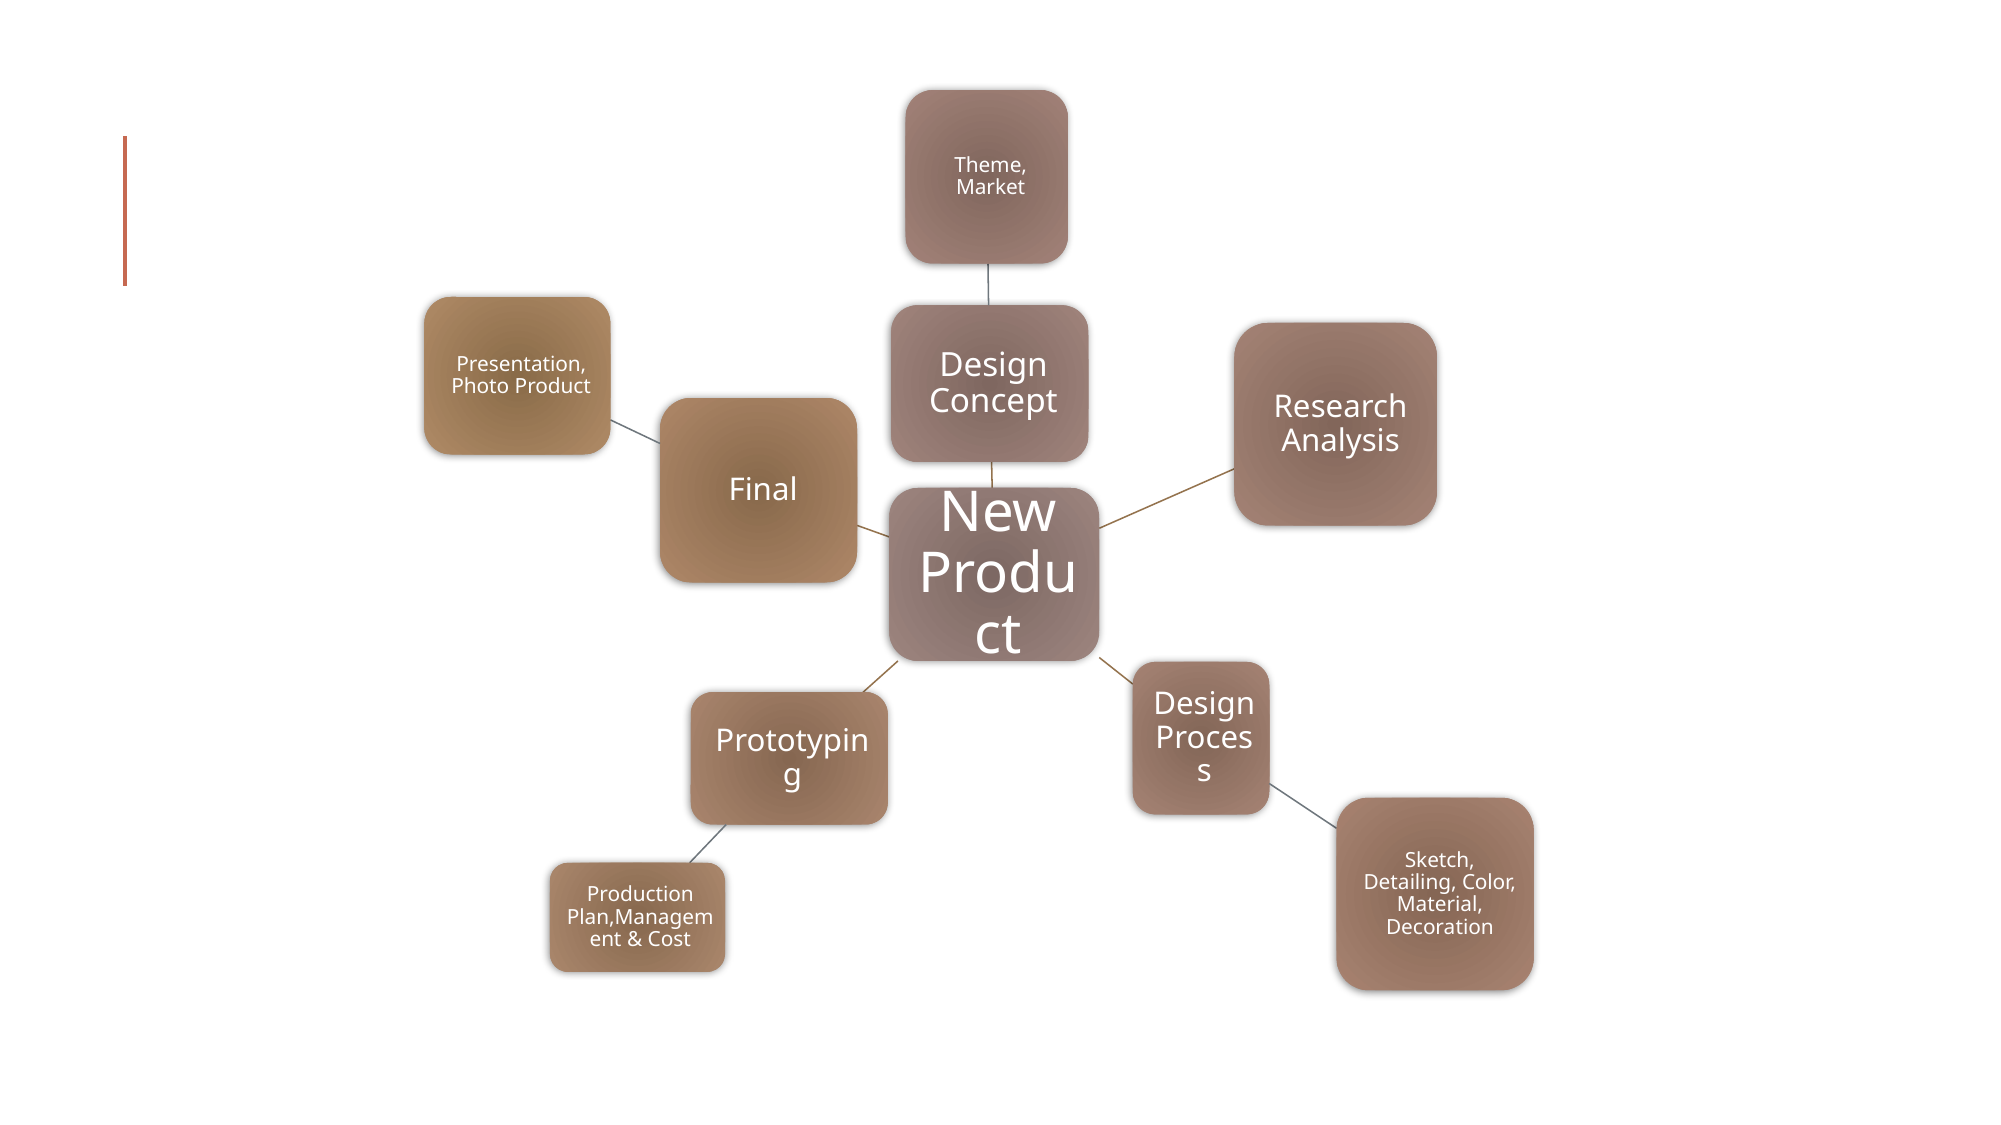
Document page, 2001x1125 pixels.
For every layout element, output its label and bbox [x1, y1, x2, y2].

list [167, 66, 1763, 1073]
